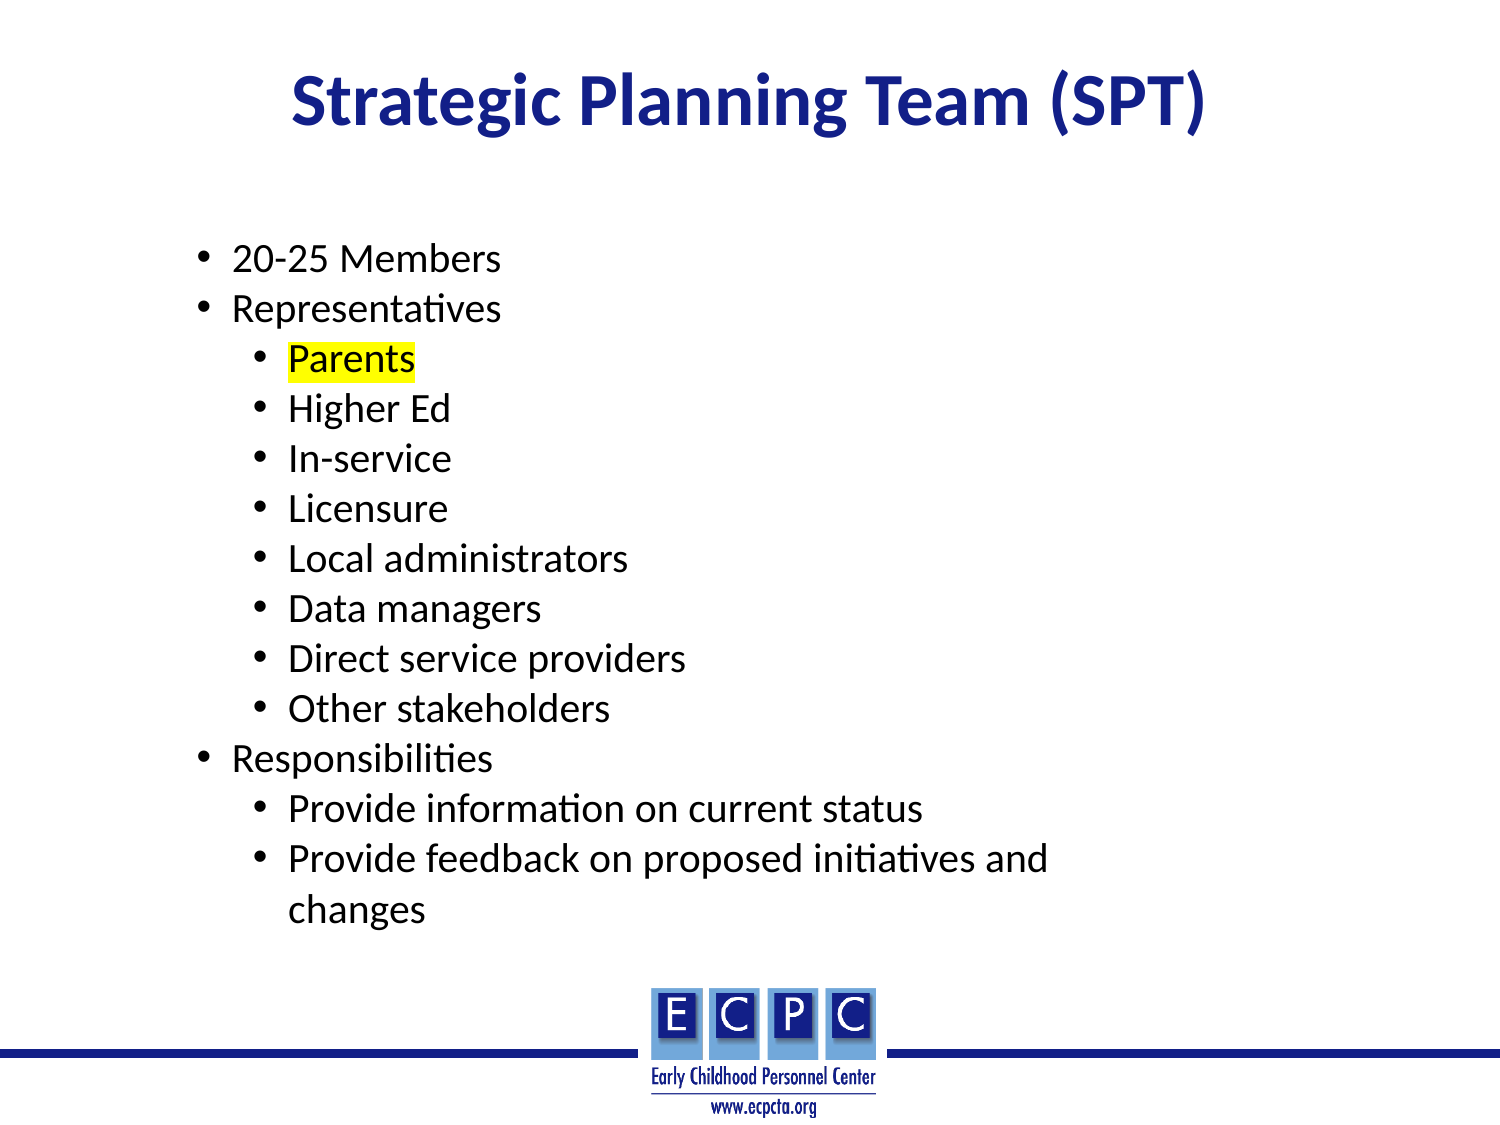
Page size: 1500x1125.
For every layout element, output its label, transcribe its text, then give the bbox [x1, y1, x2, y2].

title Strategic Planning Team (SPT) [275, 71, 1225, 132]
picture [651, 988, 876, 1118]
text_box 20-25 Members Representatives Parents Higher Ed In-service Licensure Local administrators Data managers Direct service providers Other stakeholders Responsibilities Provide information on current status Provide feedback on proposed initiatives and changes [181, 223, 1165, 939]
